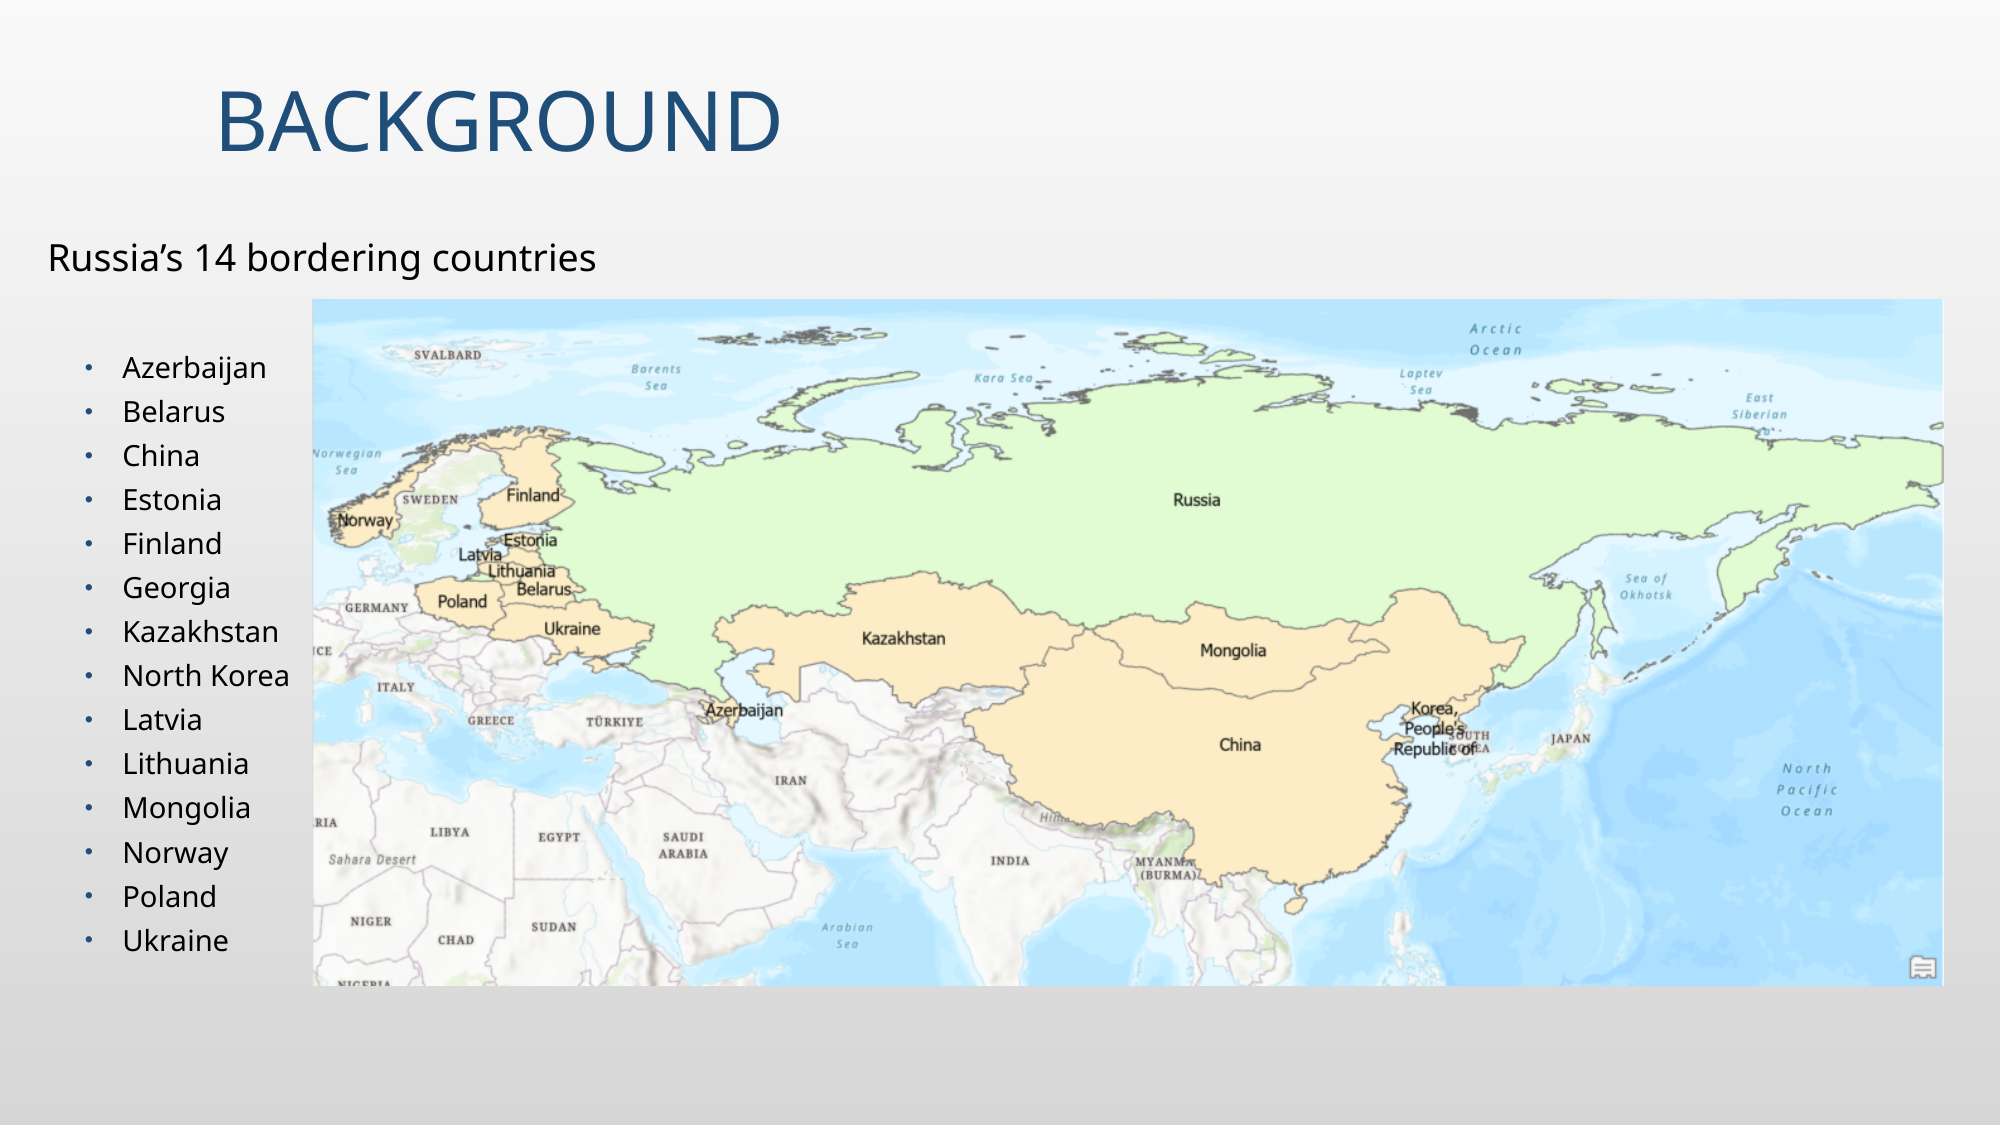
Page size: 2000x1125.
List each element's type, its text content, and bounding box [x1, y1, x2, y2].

list Russia’s 14 bordering countries Azerbaijan Belarus China Estonia Finland Georgia Kazakhstan North Korea Latvia Lithuania Mongolia Norway Poland Ukraine [24, 231, 1975, 986]
picture [312, 299, 1944, 986]
title Background [199, 47, 1800, 178]
